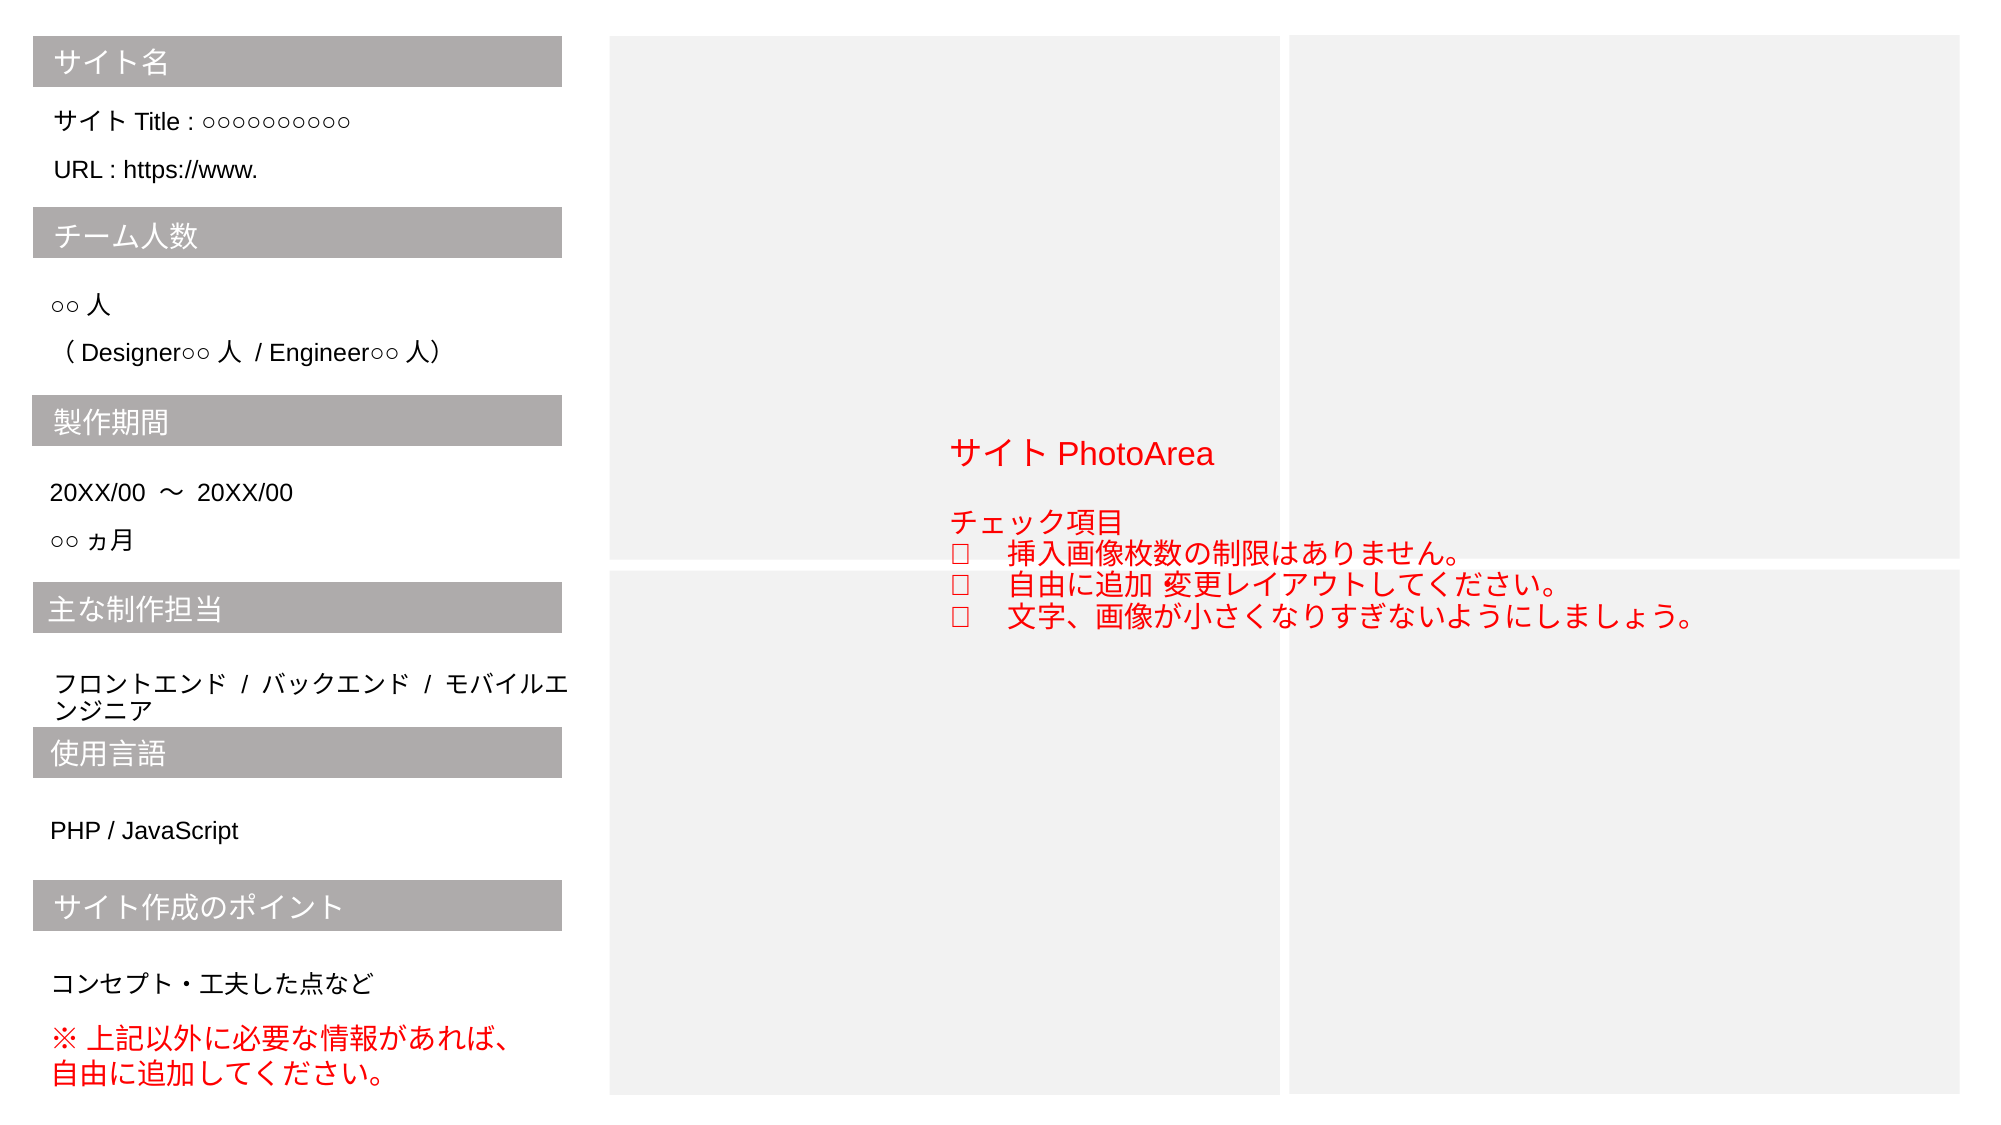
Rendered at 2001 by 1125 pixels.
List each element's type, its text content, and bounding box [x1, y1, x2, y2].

text_box [31, 878, 564, 932]
text_box ○○人 （Designer○○人 / Engineer○○人） [35, 285, 582, 390]
text_box [609, 36, 1280, 560]
text_box フロントエンド / バックエンド / モバイルエンジニア [38, 664, 585, 716]
text_box サイトPhotoArea チェック項目 🔳 挿入画像枚数の制限はありません。 🔳 自由に追加・変更レイアウトしてください。 🔳 文字、画像が小さくなりすぎないようにしましょう。 [934, 429, 1772, 699]
text_box ※上記以外に必要な情報があれば、自由に追加してください。 [35, 1012, 567, 1096]
text_box [31, 35, 564, 89]
title サイト名 [38, 40, 210, 88]
text_box [609, 570, 1280, 1095]
text_box [31, 206, 564, 260]
text_box サイト作成のポイント [38, 881, 364, 933]
text_box コンセプト・工夫した点など [35, 964, 582, 1016]
text_box [31, 393, 564, 447]
list サイトTitle : ○○○○○○○○○○ URL : https://www. [38, 101, 585, 198]
text_box [31, 581, 564, 635]
text_box [1289, 35, 1960, 559]
text_box チーム人数 [38, 211, 281, 266]
text_box 使用言語 [35, 728, 184, 779]
text_box 主な制作担当 [33, 587, 250, 635]
text_box [1289, 569, 1960, 1094]
text_box 20XX/00 ～ 20XX/00 ○○ヵ月 [34, 472, 582, 569]
text_box 製作期間 [38, 400, 209, 449]
text_box [31, 726, 564, 780]
text_box PHP / JavaScript [35, 810, 582, 862]
